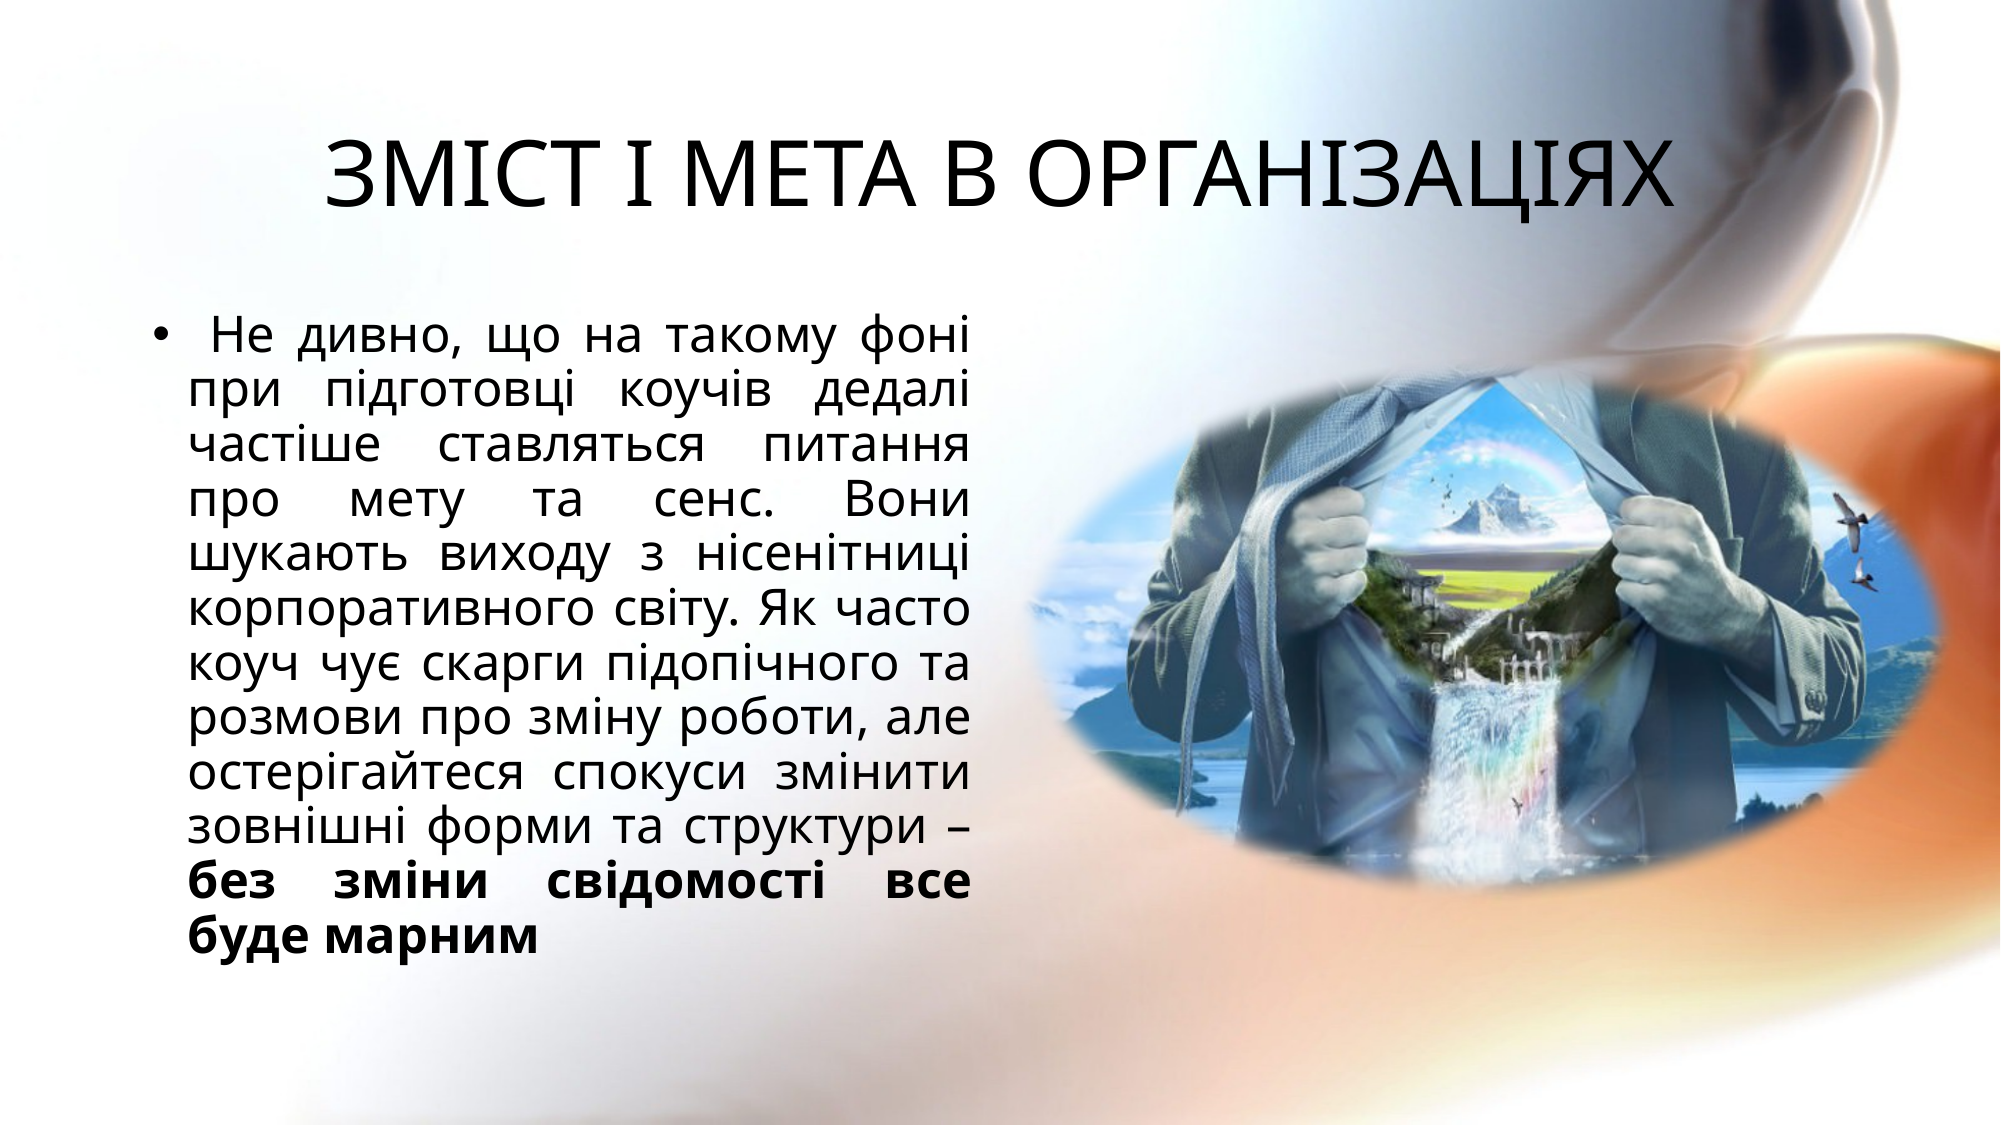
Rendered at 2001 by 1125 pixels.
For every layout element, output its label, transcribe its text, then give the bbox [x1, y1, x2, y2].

title ЗМІСТ І МЕТА В ОРГАНІЗАЦІЯХ [137, 61, 1863, 279]
picture [0, 0, 2001, 1125]
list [1012, 357, 1959, 904]
list Не дивно, що на такому фоні при підготовці коучів дедалі частіше ставляться питання про мету та сенс. Вони шукають виходу з нісенітниці корпоративного світу. Як часто коуч чує скарги підопічного та розмови про зміну роботи, але остерігайтеся спокуси змінити зовнішні форми та структури – без зміни свідомості все буде марним [137, 301, 988, 1015]
